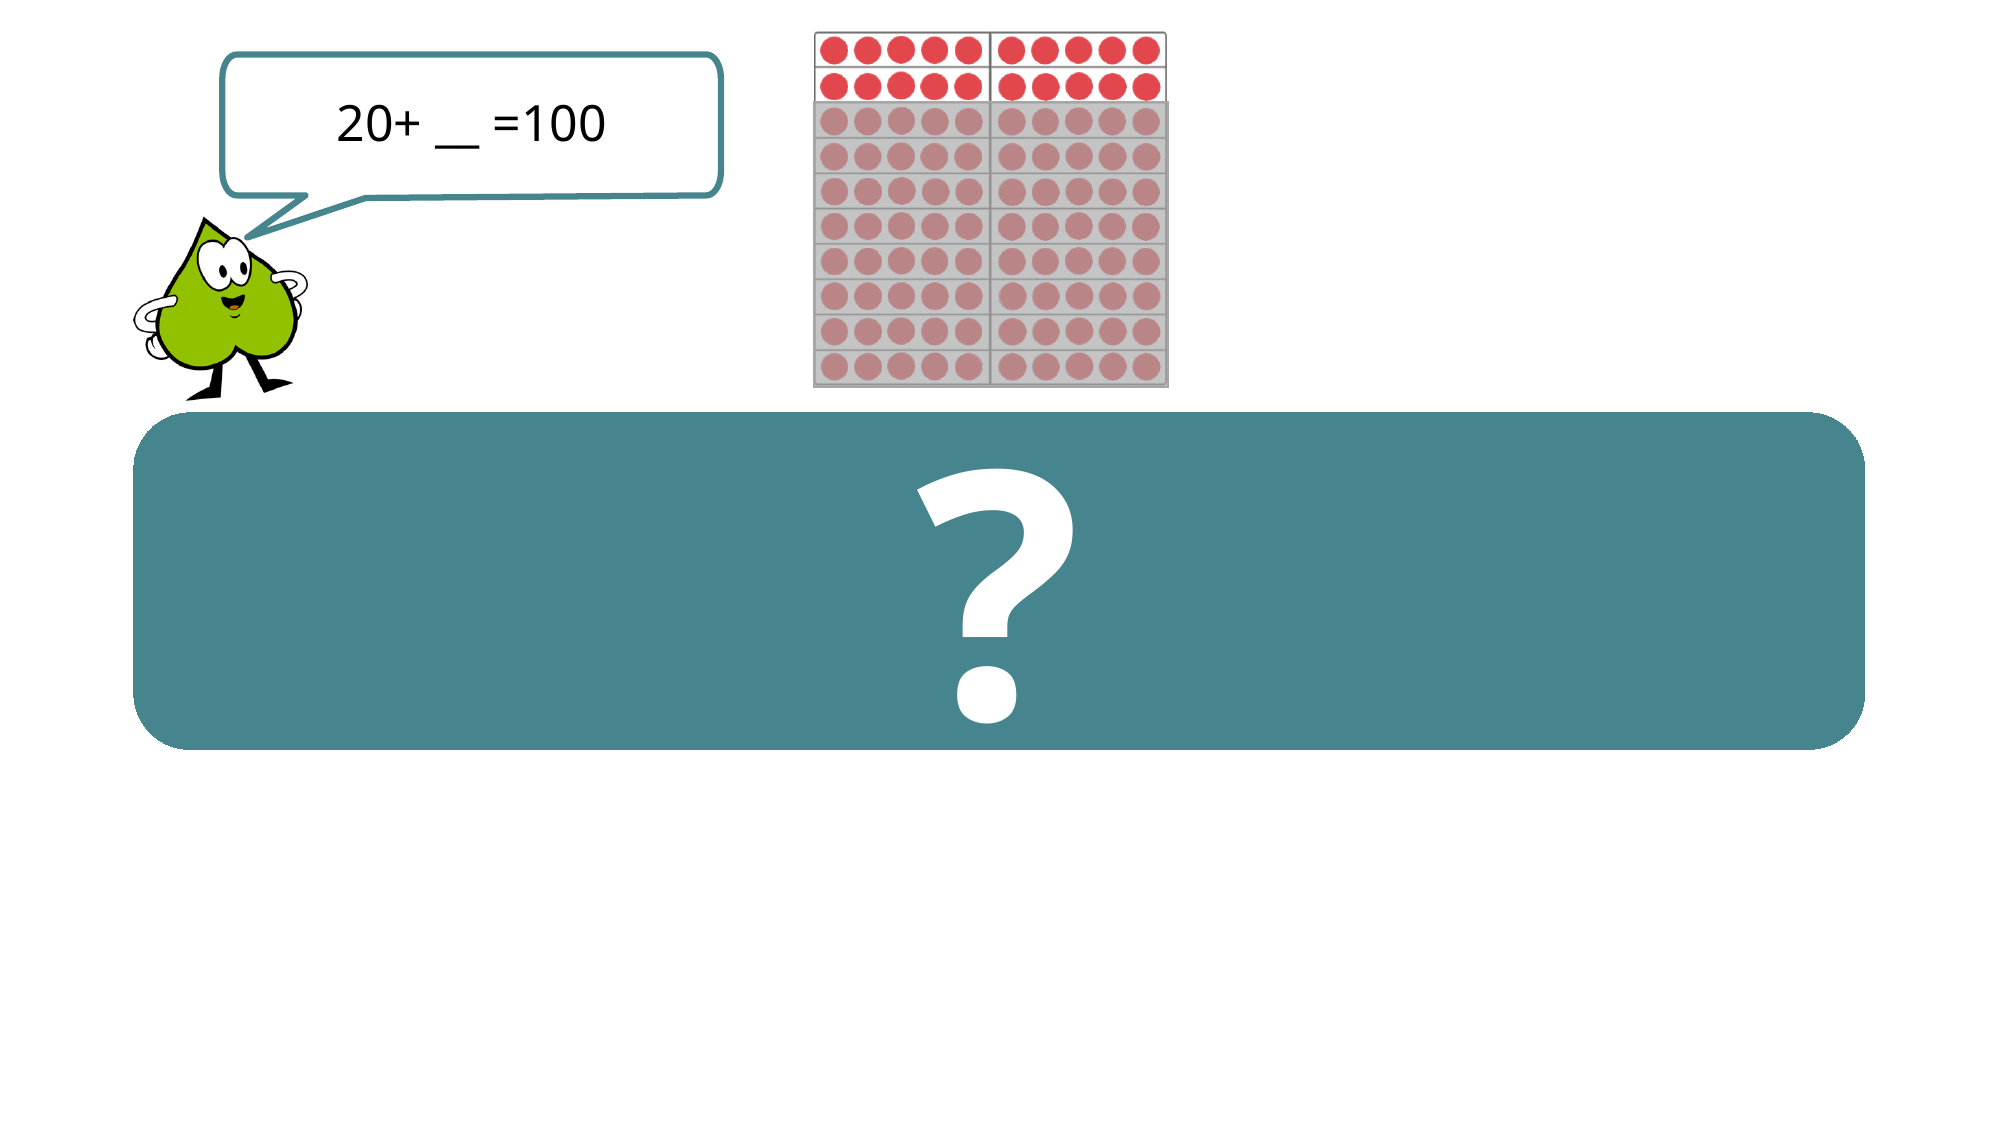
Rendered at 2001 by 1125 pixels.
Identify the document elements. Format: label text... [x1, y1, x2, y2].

text_box ? [133, 412, 1865, 750]
picture [812, 29, 1168, 389]
text_box 20+ __ =100 [222, 54, 721, 218]
picture [133, 216, 308, 401]
